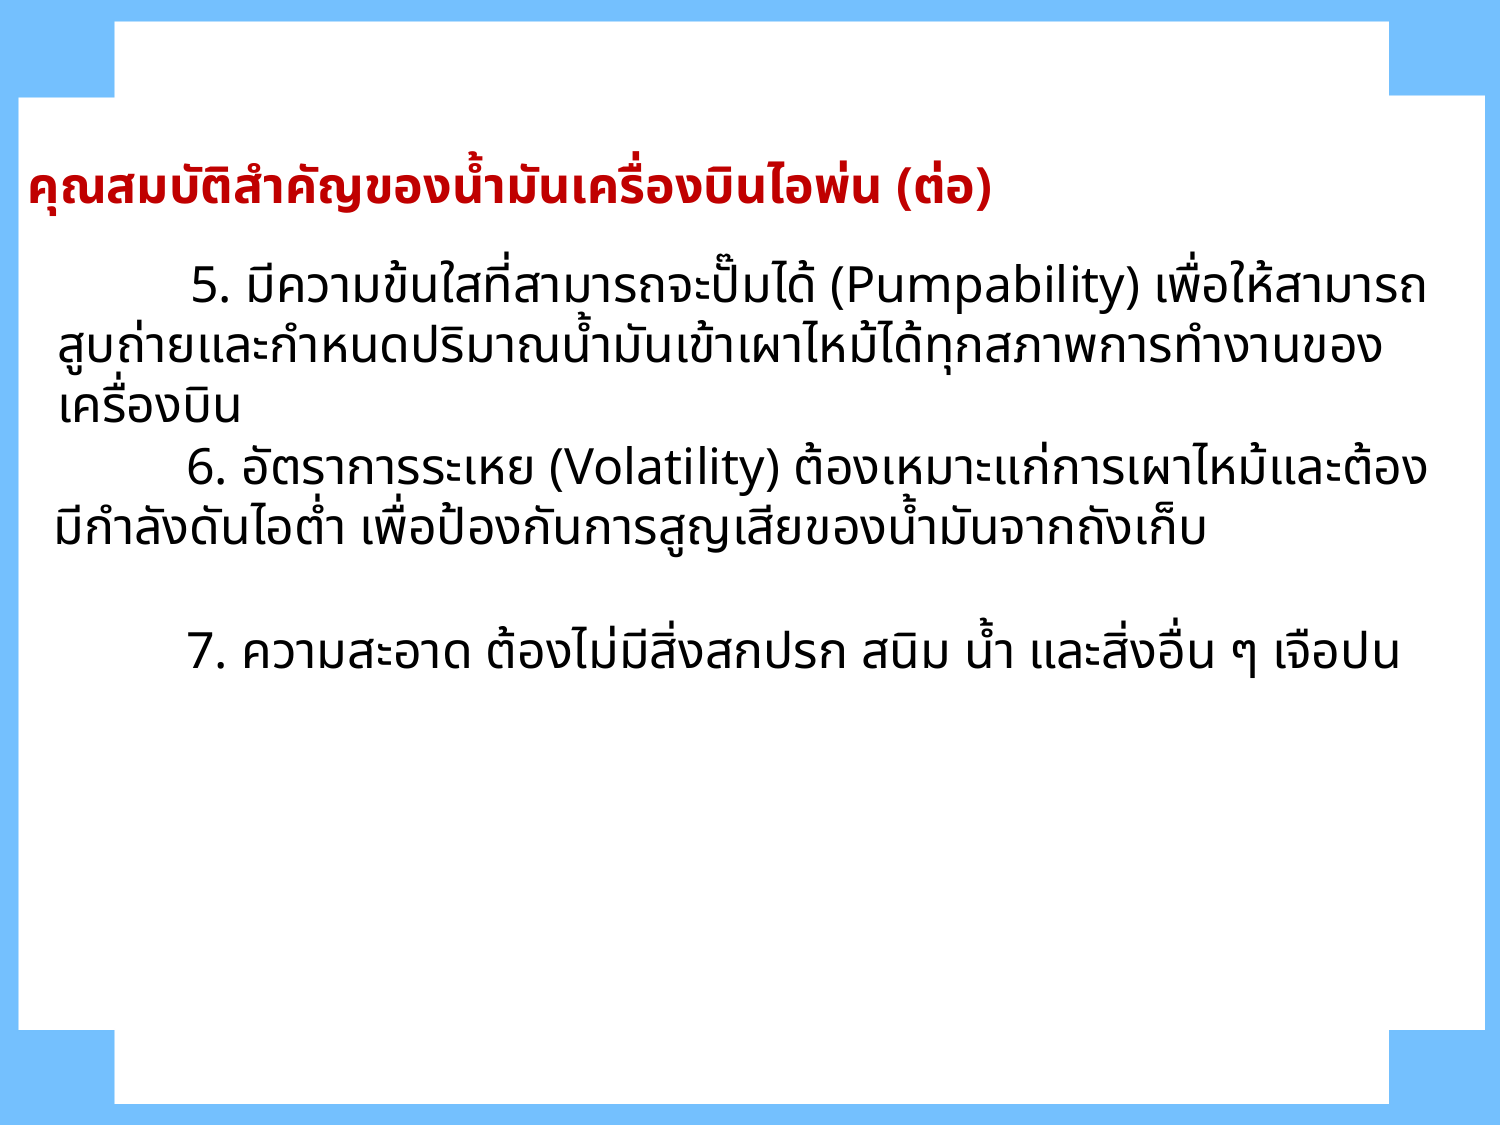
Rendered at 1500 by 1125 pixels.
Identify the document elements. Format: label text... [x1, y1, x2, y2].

text_box 5. มีความข้นใสที่สามารถจะปั๊มได้ (Pumpability) เพื่อให้สามารถสูบถ่ายและกำหนดปริมาณน้ำมันเข้าเผาไหม้ได้ทุกสภาพการทำงานของเครื่องบิน [42, 245, 1458, 440]
text_box คุณสมบัติสำคัญของน้ำมันเครื่องบินไอพ่น (ต่อ) [13, 145, 1008, 221]
text_box 7. ความสะอาด ต้องไม่มีสิ่งสกปรก สนิม น้ำ และสิ่งอื่น ๆ เจือปน [38, 611, 1454, 686]
picture [0, 0, 1500, 1125]
text_box 6. อัตราการระเหย (Volatility) ต้องเหมาะแก่การเผาไหม้และต้องมีกำลังดันไอต่ำ เพื่อป้องกันการสูญเสียของน้ำมันจากถังเก็บ [38, 427, 1454, 562]
